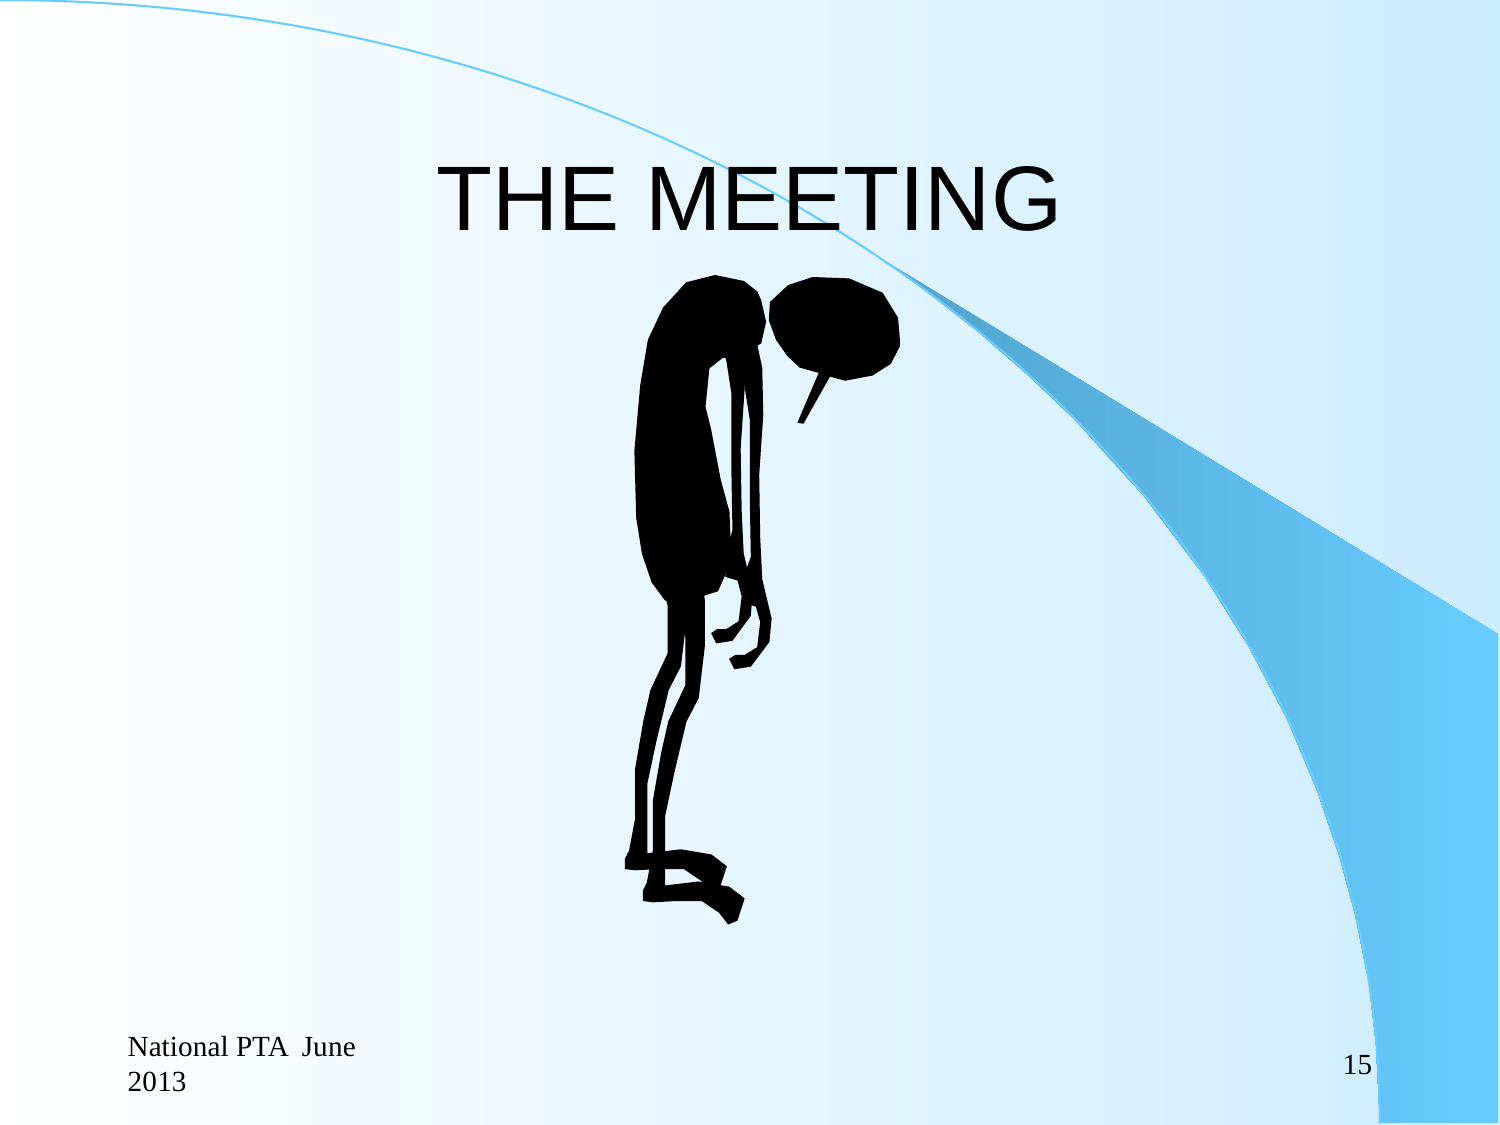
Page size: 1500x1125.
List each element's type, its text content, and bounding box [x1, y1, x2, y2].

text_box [624, 274, 901, 926]
slide_number 15 [1074, 1025, 1388, 1100]
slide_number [112, 1025, 425, 1100]
title THE MEETING [112, 99, 1388, 288]
